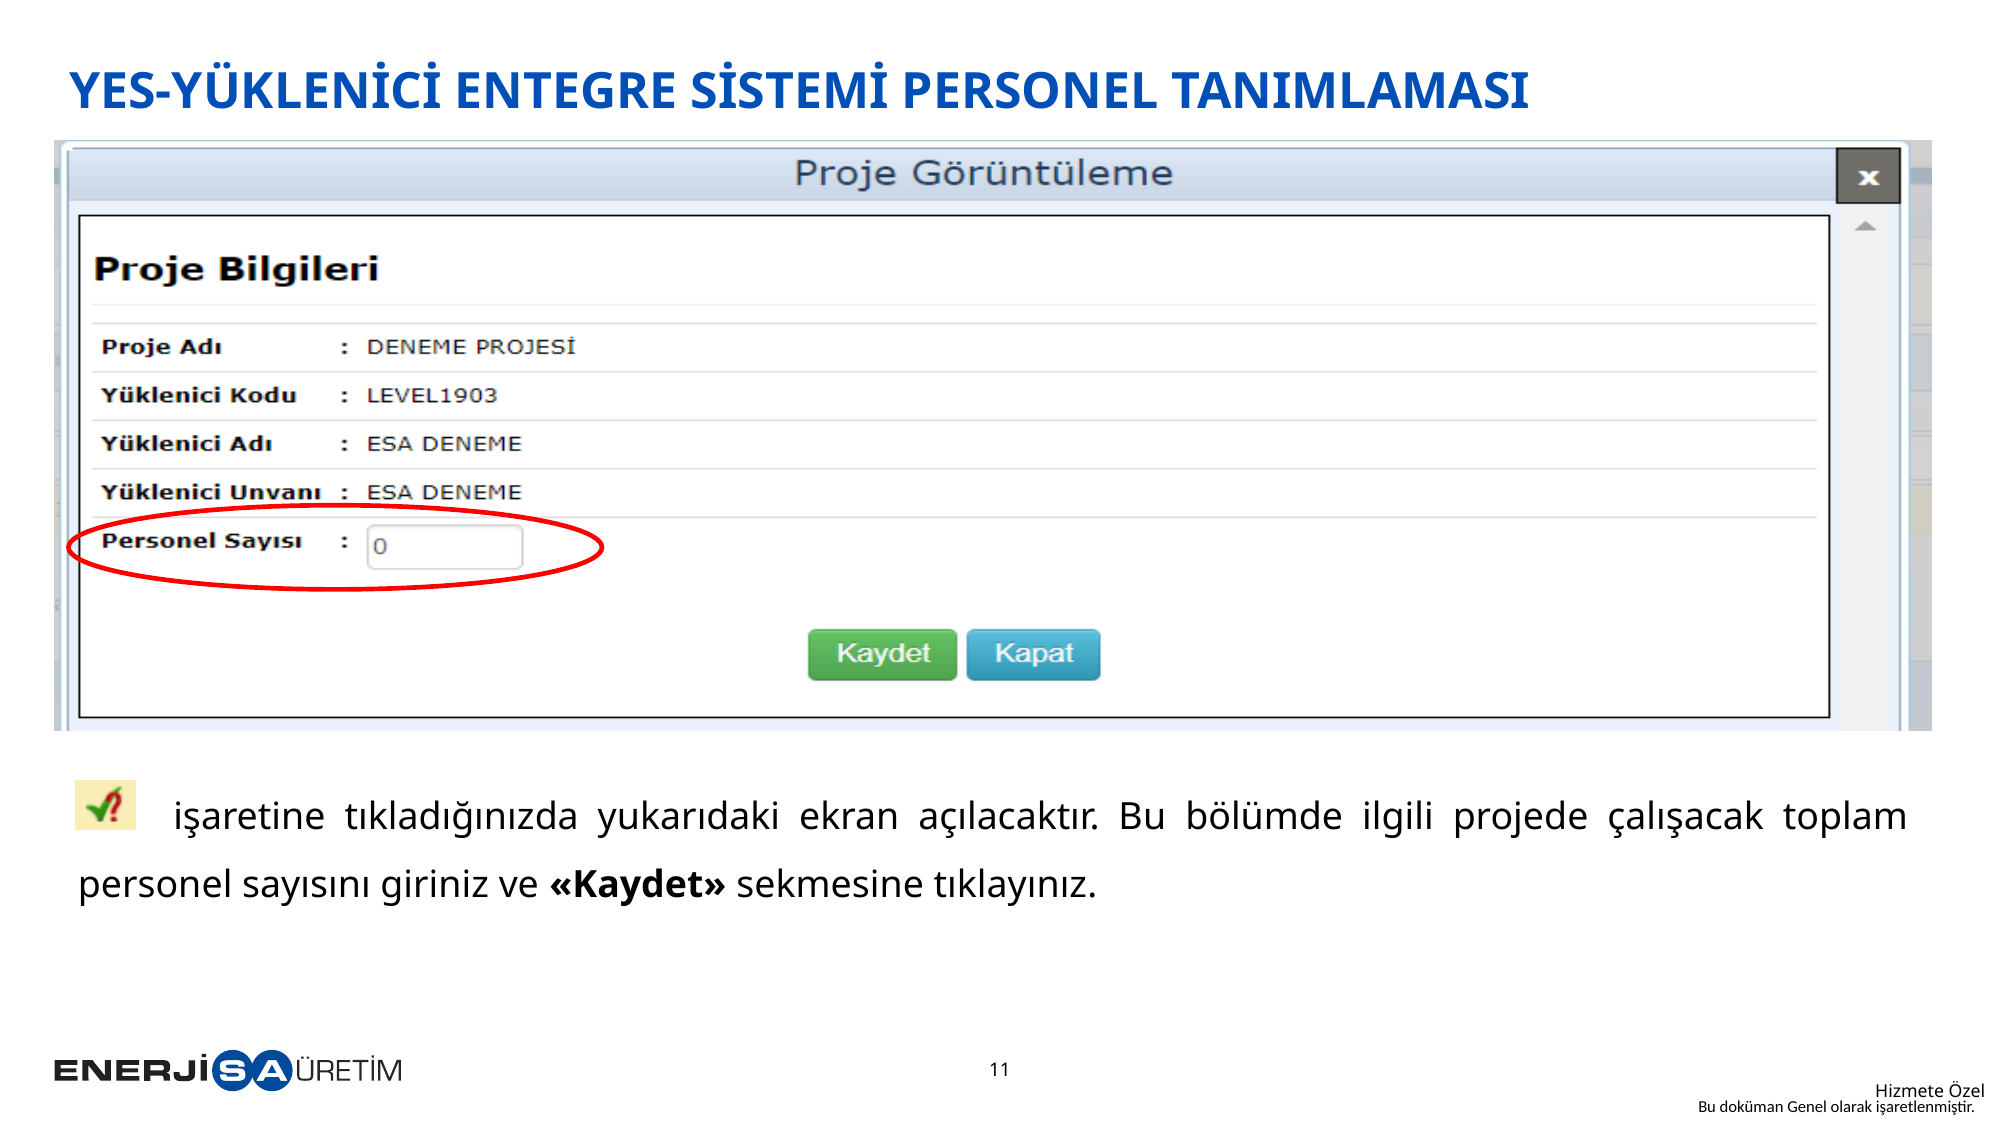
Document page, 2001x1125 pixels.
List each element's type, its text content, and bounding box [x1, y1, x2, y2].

slide_number 11 [971, 1047, 1029, 1095]
picture [75, 780, 136, 830]
picture [54, 140, 1932, 732]
list YES-YÜKLENİCİ ENTEGRE SİSTEMİ PERSONEL TANIMLAMASI [54, 51, 1932, 127]
text_box işaretine tıkladığınızda yukarıdaki ekran açılacaktır. Bu bölümde ilgili projede çalışacak toplam personel sayısını giriniz ve «Kaydet» sekmesine tıklayınız. [63, 762, 1925, 912]
